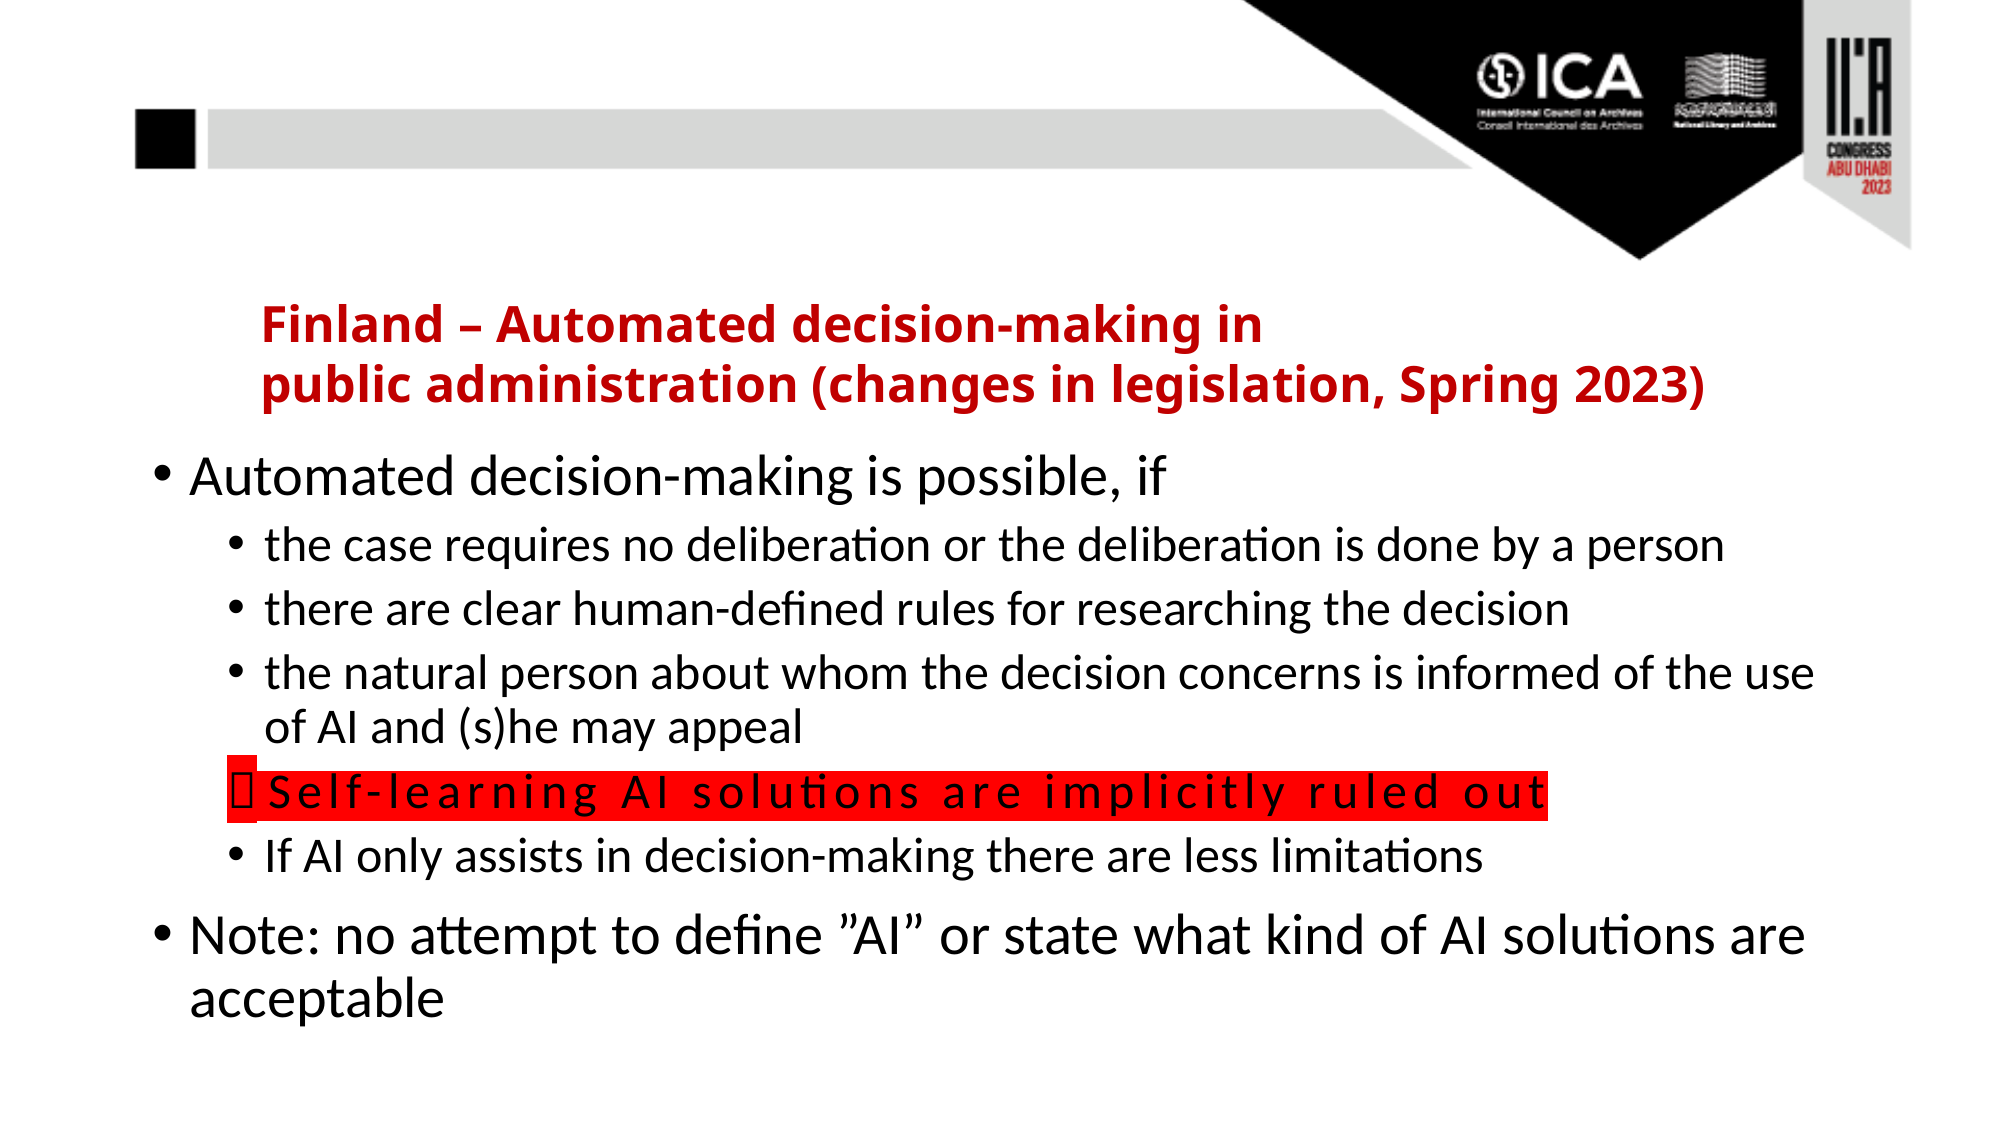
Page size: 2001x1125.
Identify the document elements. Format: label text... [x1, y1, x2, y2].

list Automated decision-making is possible, if the case requires no deliberation or the deliberation is done by a person there are clear human-defined rules for researching the decision the natural person about whom the decision concerns is informed of the use of AI and (s)he may appeal  Self-learning AI solutions are implicitly ruled out If AI only assists in decision-making there are less limitations Note: no attempt to define ”AI” or state what kind of AI solutions are acceptable [137, 437, 1863, 1014]
picture [0, 0, 2000, 284]
text_box Finland – Automated decision-making in public administration (changes in legislation, Spring 2023) [245, 285, 1722, 480]
